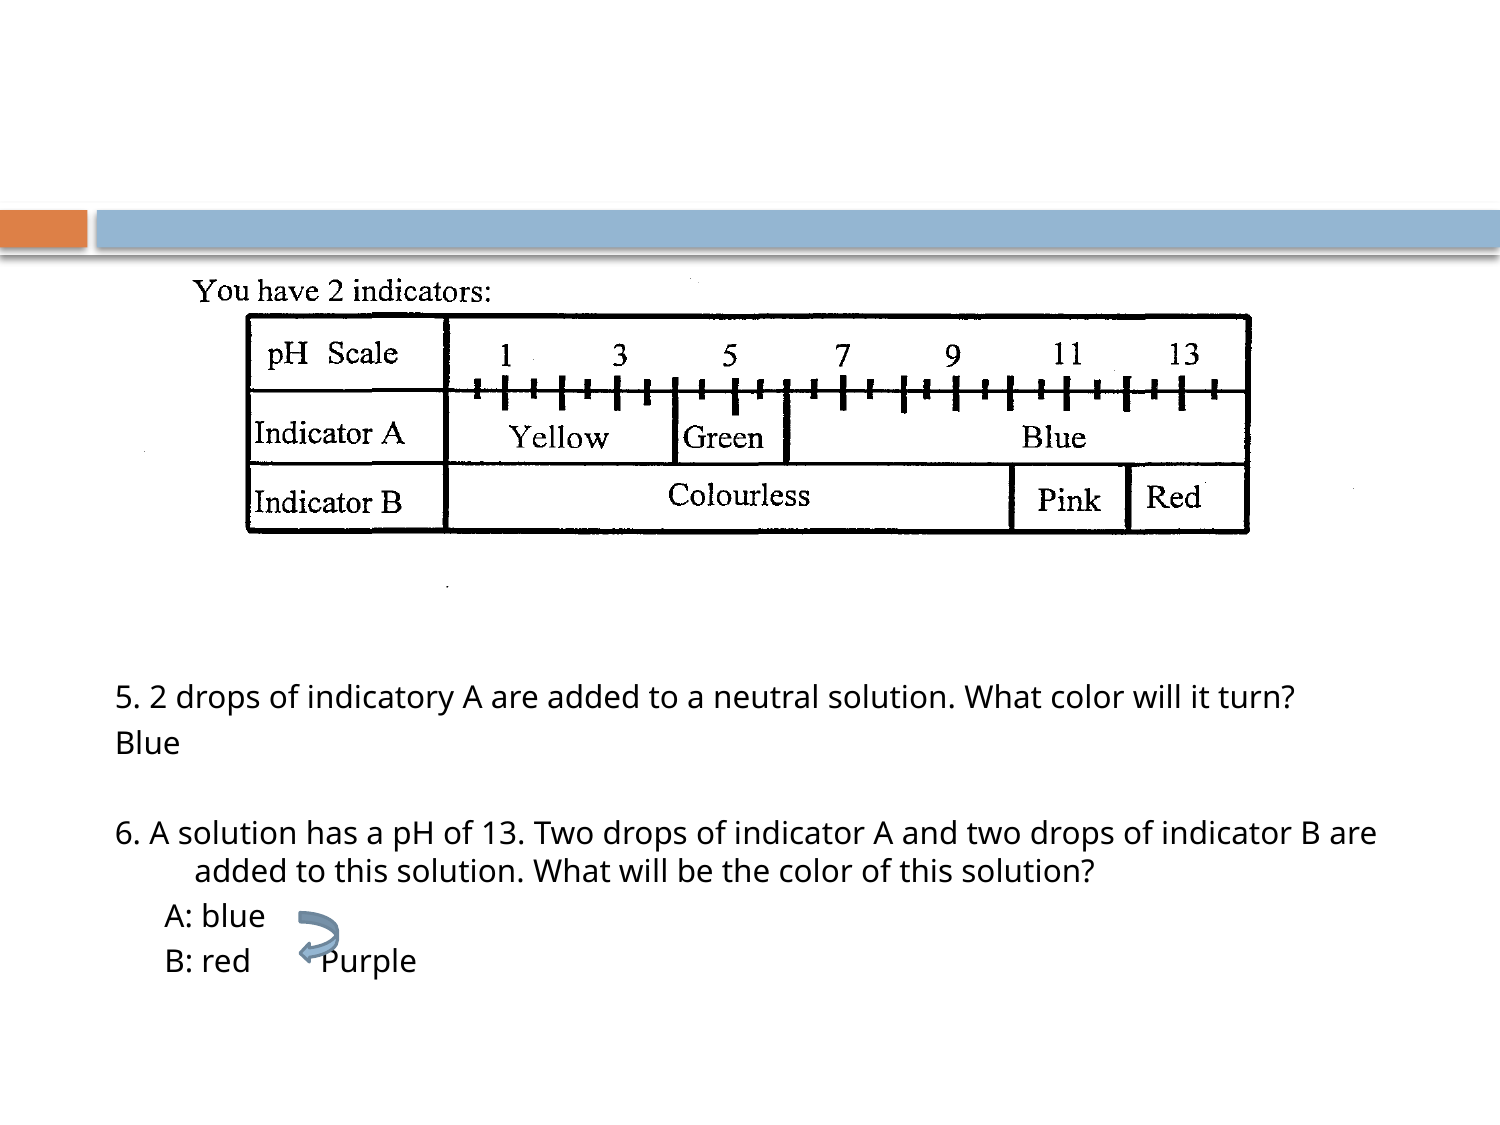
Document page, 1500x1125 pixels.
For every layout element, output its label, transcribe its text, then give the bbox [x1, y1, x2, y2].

list 5. 2 drops of indicatory A are added to a neutral solution. What color will it turn? Blue 6. A solution has a pH of 13. Two drops of indicator A and two drops of indicator B are added to this solution. What will be the color of this solution? A: blue B: red Purple [99, 624, 1438, 1000]
picture [124, 274, 1376, 588]
text_box [298, 910, 340, 964]
